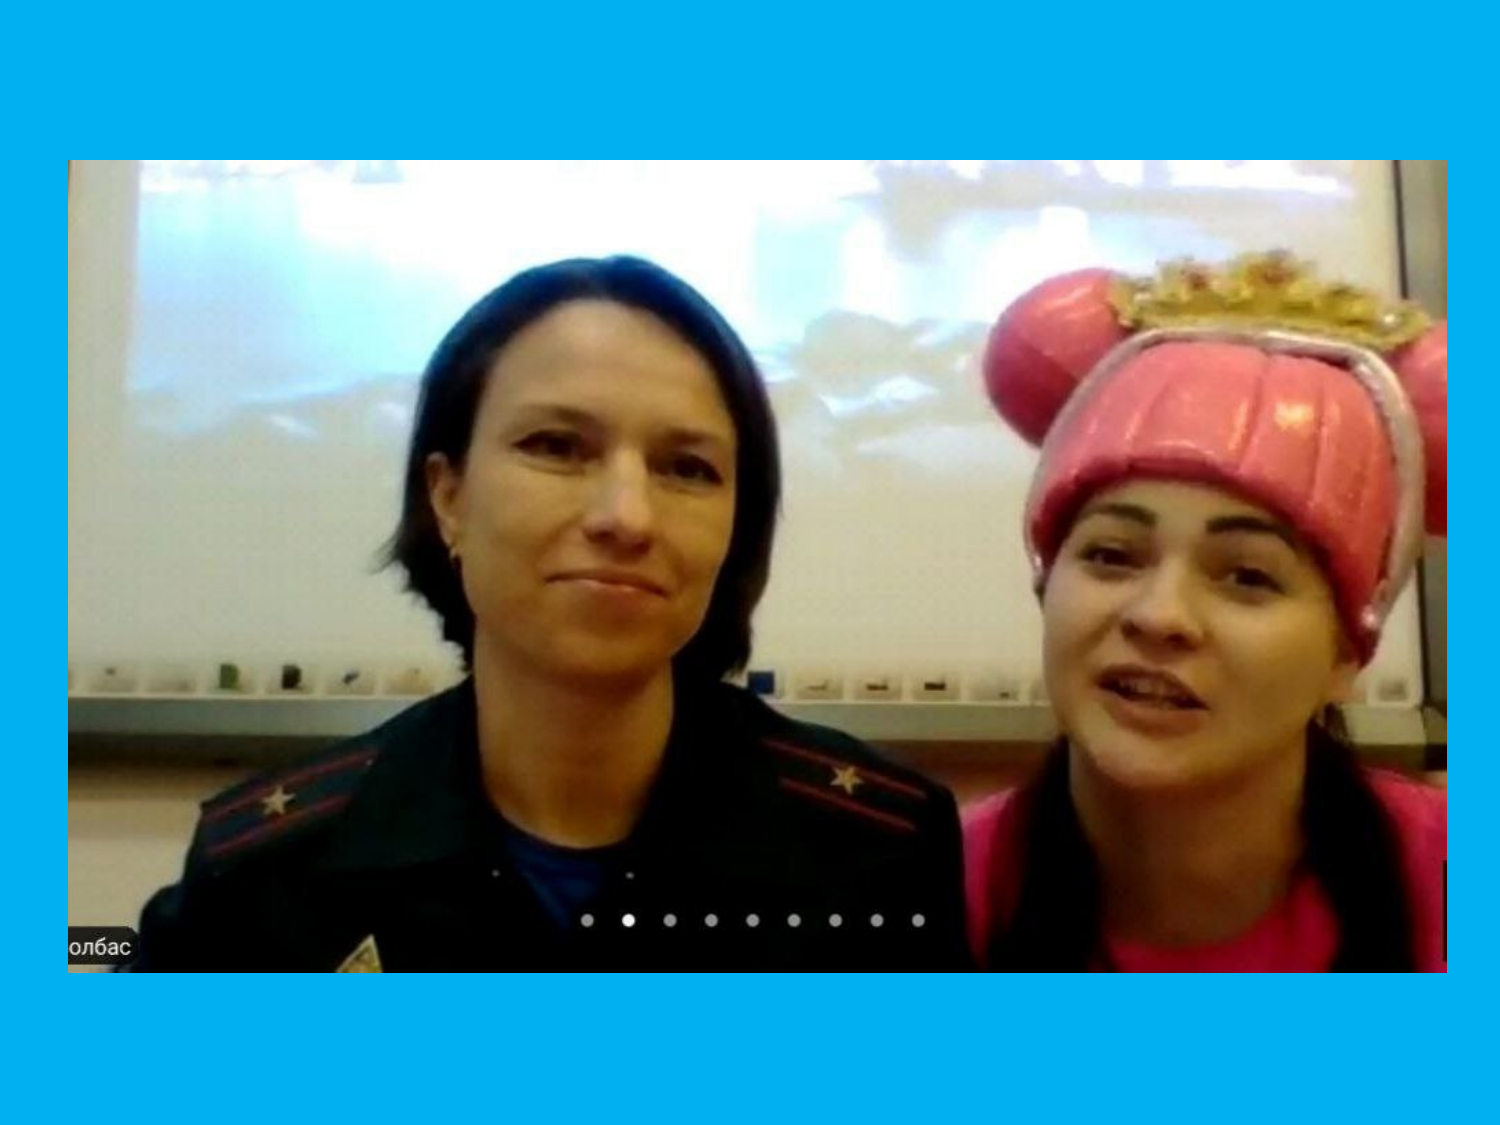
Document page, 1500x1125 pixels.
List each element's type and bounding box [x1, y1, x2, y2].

picture [69, 161, 1446, 972]
